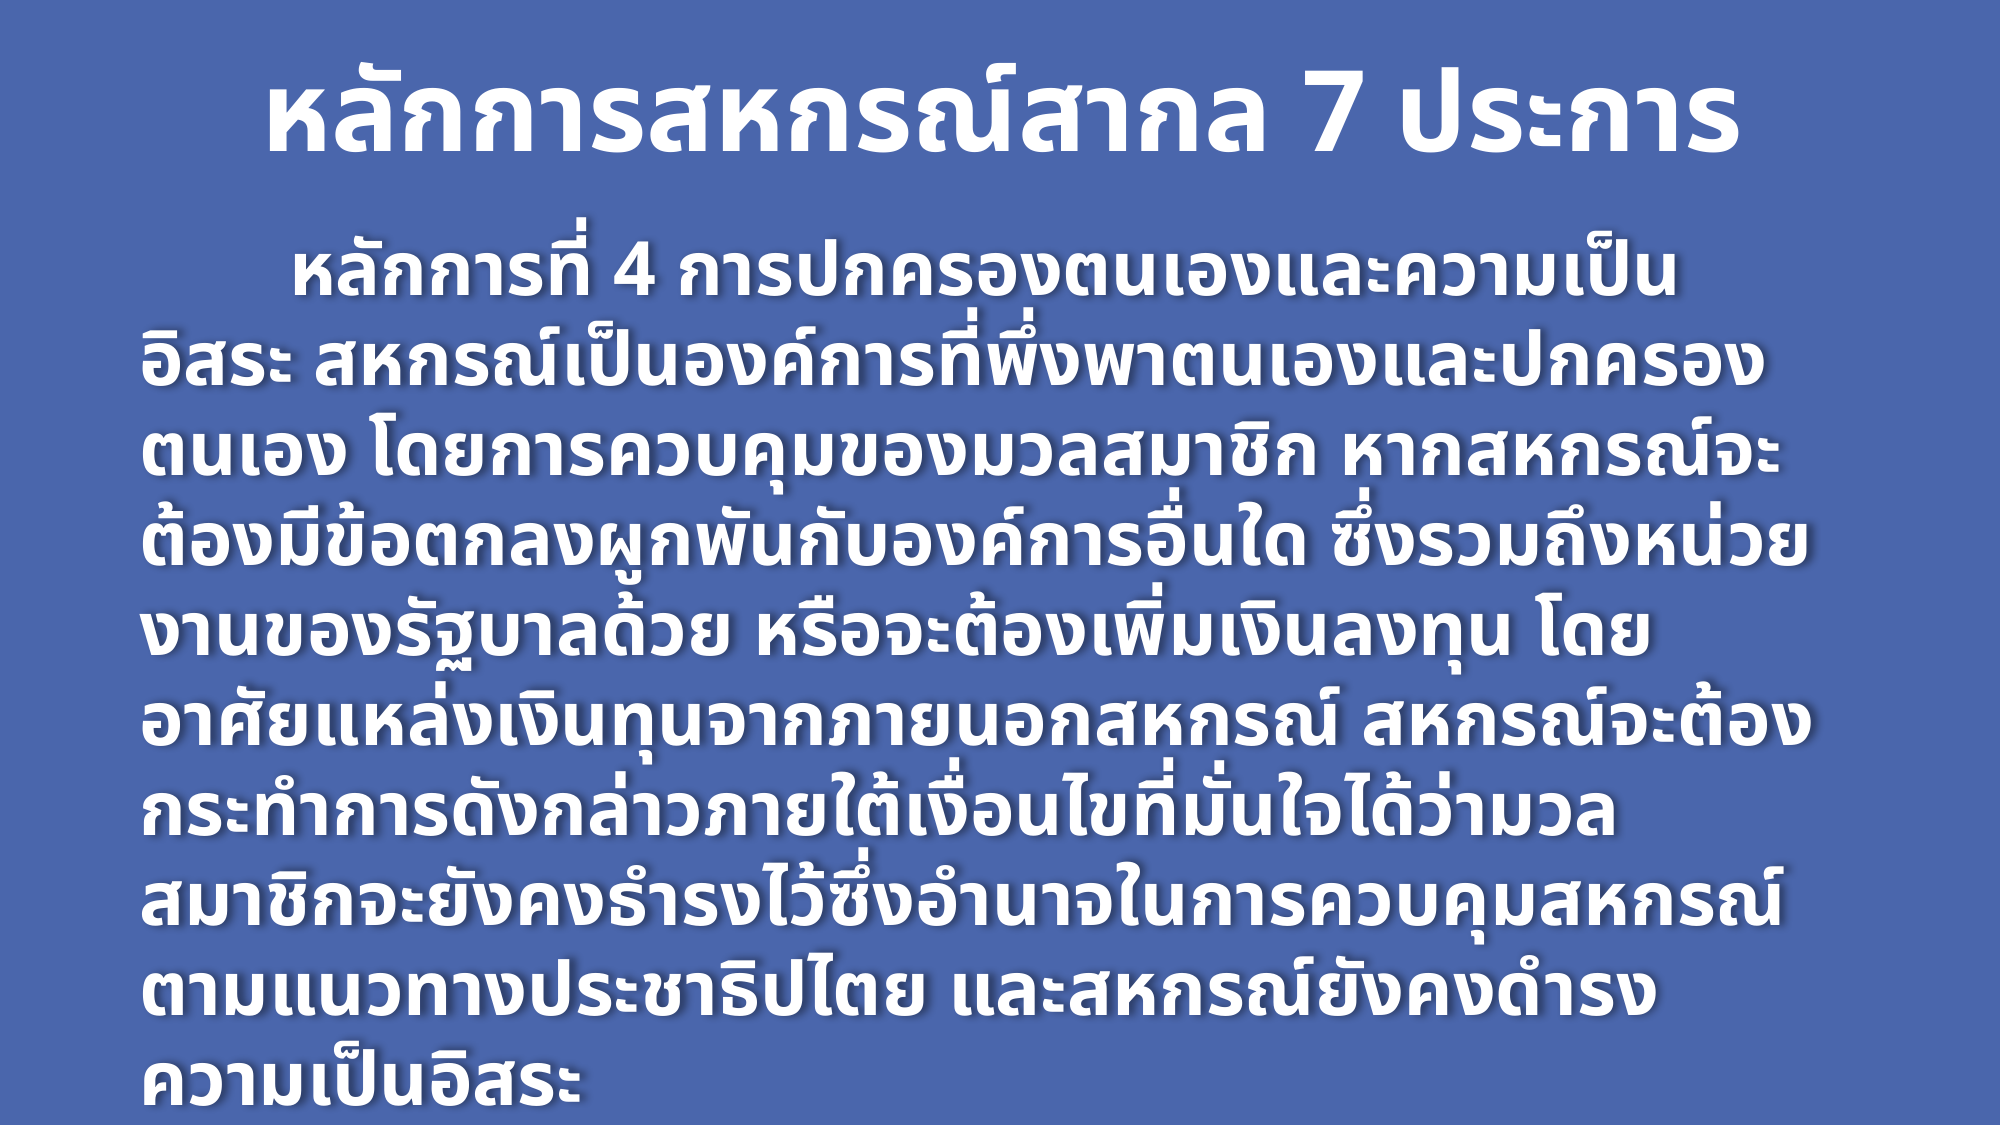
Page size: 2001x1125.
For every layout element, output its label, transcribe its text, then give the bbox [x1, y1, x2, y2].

list หลักการสหกรณ์สากล 7 ประการ [53, 55, 1952, 175]
text_box หลักการที่ 4 การปกครองตนเองและความเป็นอิสระ สหกรณ์เป็นองค์การที่พึ่งพาตนเองและปกครองตนเอง โดยการควบคุมของมวลสมาชิก หากสหกรณ์จะต้องมีข้อตกลงผูกพันกับองค์การอื่นใด ซึ่งรวมถึงหน่วยงานของรัฐบาลด้วย หรือจะต้องเพิ่มเงินลงทุน โดยอาศัยแหล่งเงินทุนจากภายนอกสหกรณ์ สหกรณ์จะต้องกระทำการดังกล่าวภายใต้เงื่อนไขที่มั่นใจได้ว่ามวลสมาชิกจะยังคงธำรงไว้ซึ่งอำนาจในการควบคุมสหกรณ์ตามแนวทางประชาธิปไตย และสหกรณ์ยังคงดำรงความเป็นอิสระ [124, 213, 1831, 1125]
